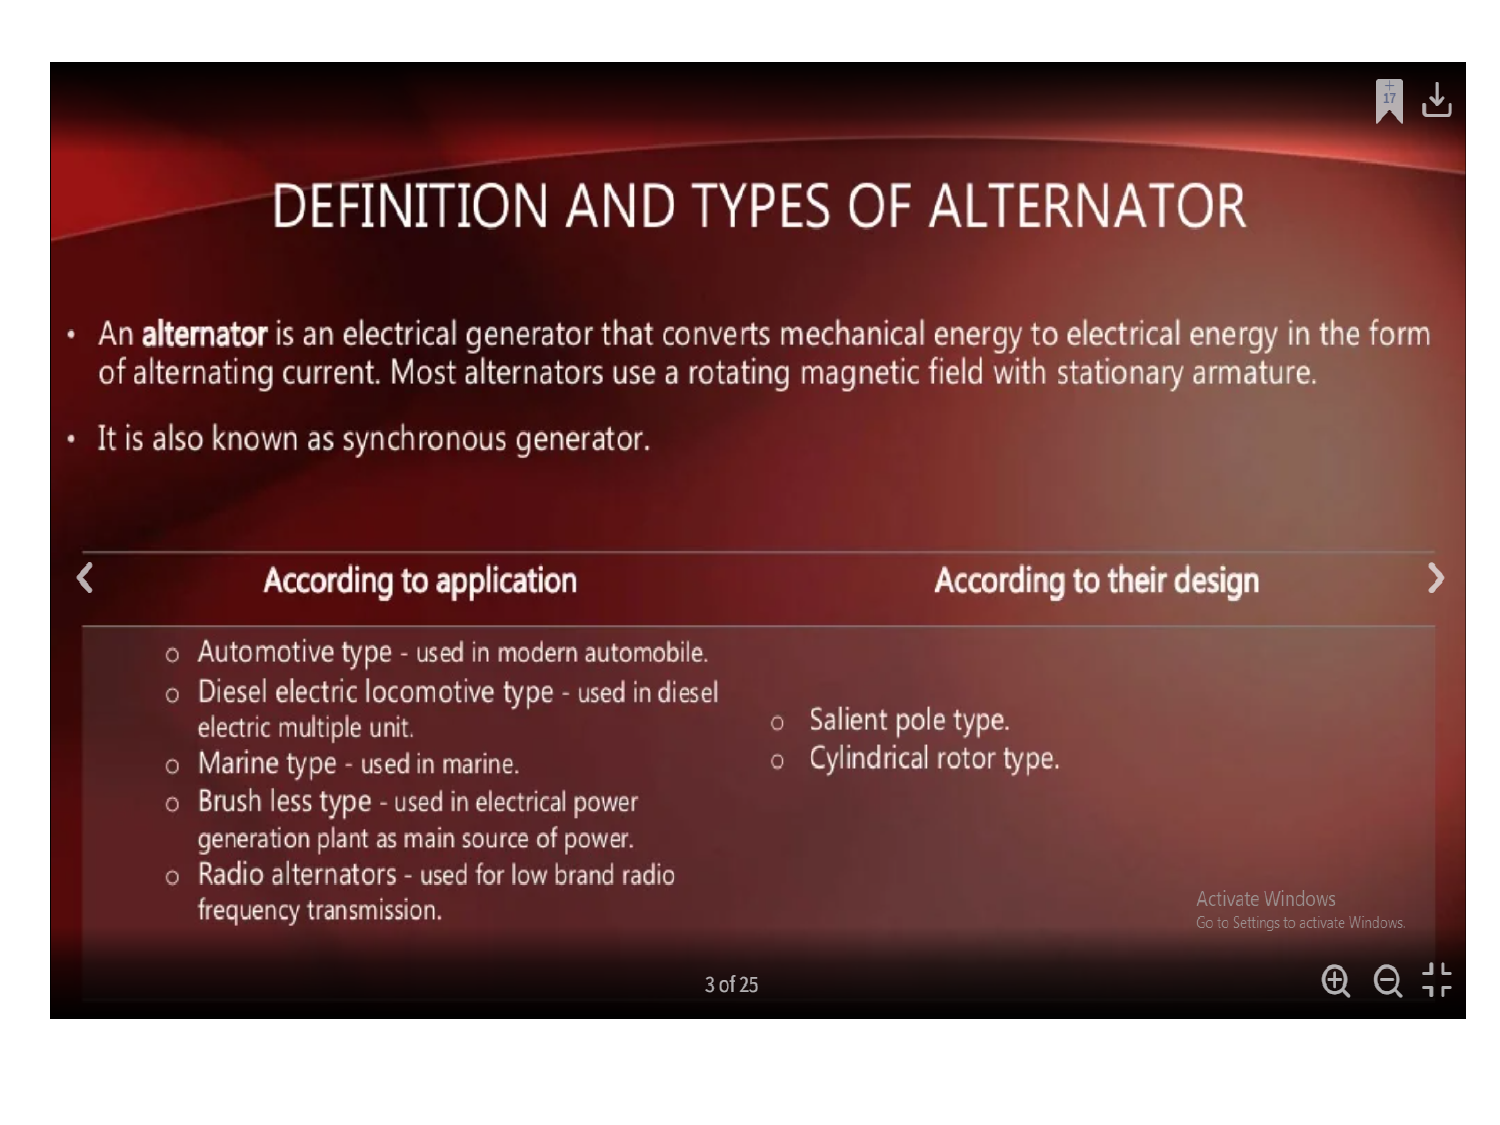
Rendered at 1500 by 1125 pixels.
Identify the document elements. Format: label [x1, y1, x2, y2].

picture [49, 62, 1466, 1019]
